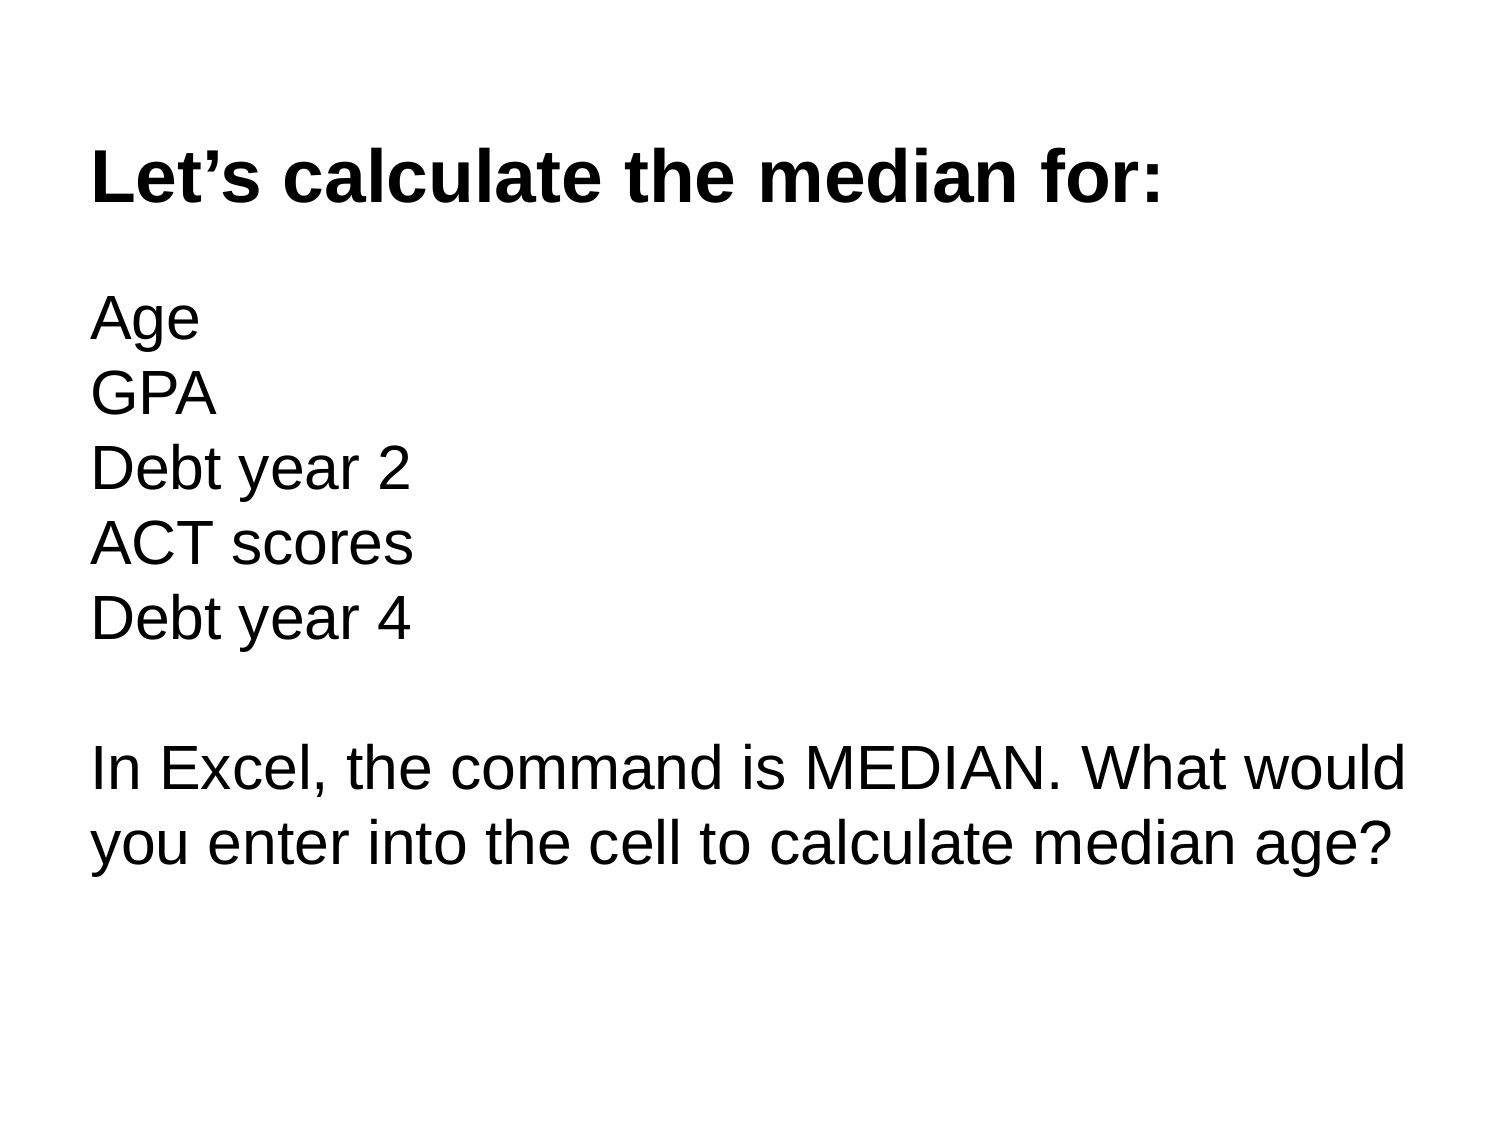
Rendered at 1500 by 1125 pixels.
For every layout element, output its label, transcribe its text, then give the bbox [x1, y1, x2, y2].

list Age GPA Debt year 2 ACT scores Debt year 4 In Excel, the command is MEDIAN. What would you enter into the cell to calculate median age? [75, 262, 1425, 740]
title Let’s calculate the median for: [75, 45, 1425, 233]
